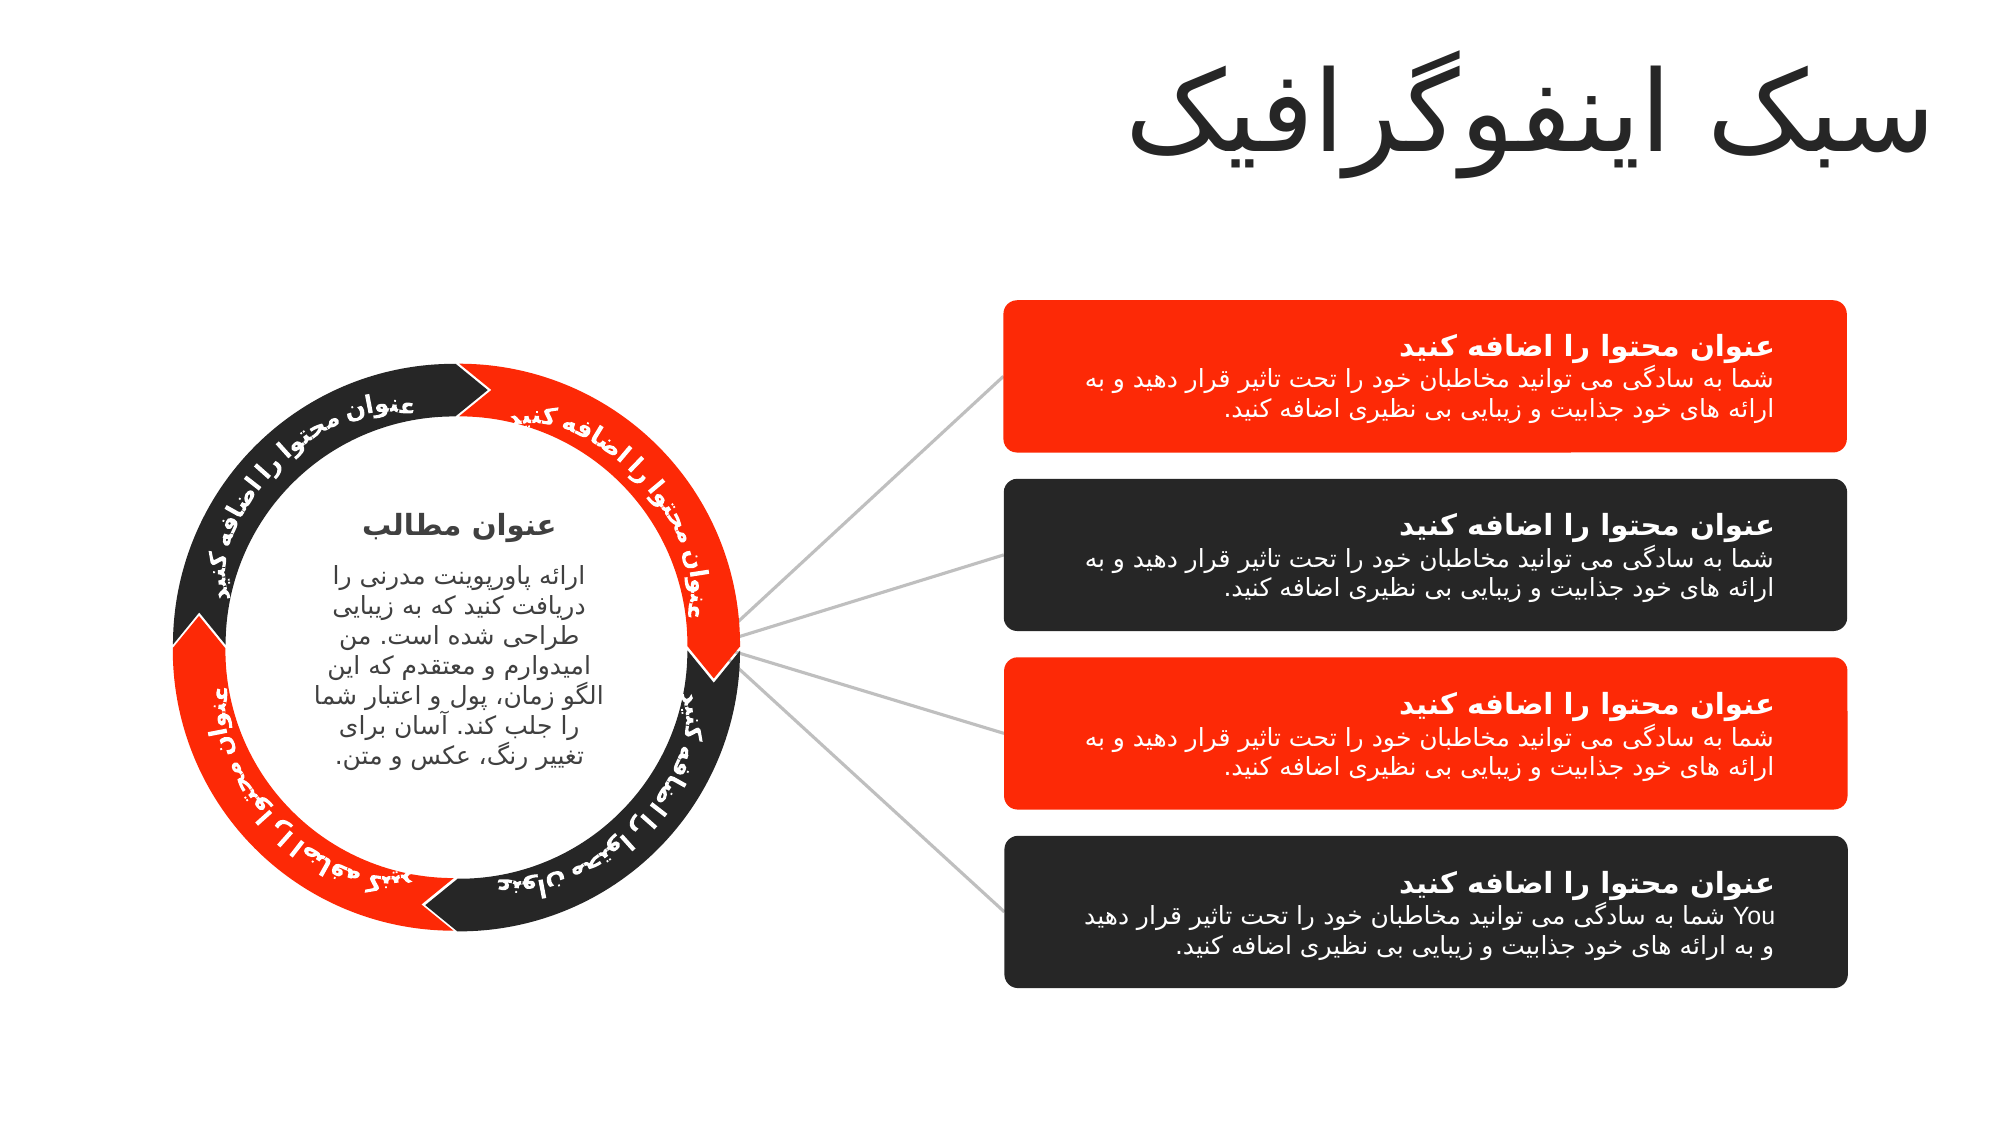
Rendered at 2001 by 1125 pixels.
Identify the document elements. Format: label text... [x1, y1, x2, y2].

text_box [1061, 857, 1791, 969]
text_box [1061, 320, 1791, 432]
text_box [740, 645, 1005, 912]
list سبک اینفوگرافیک [53, 55, 1952, 175]
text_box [740, 376, 1004, 554]
text_box [1005, 656, 1849, 811]
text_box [740, 554, 1004, 645]
text_box [1002, 299, 1848, 454]
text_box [1061, 678, 1791, 790]
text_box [1061, 499, 1791, 611]
text_box [1004, 477, 1849, 633]
text_box [1003, 834, 1849, 990]
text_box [172, 363, 740, 932]
